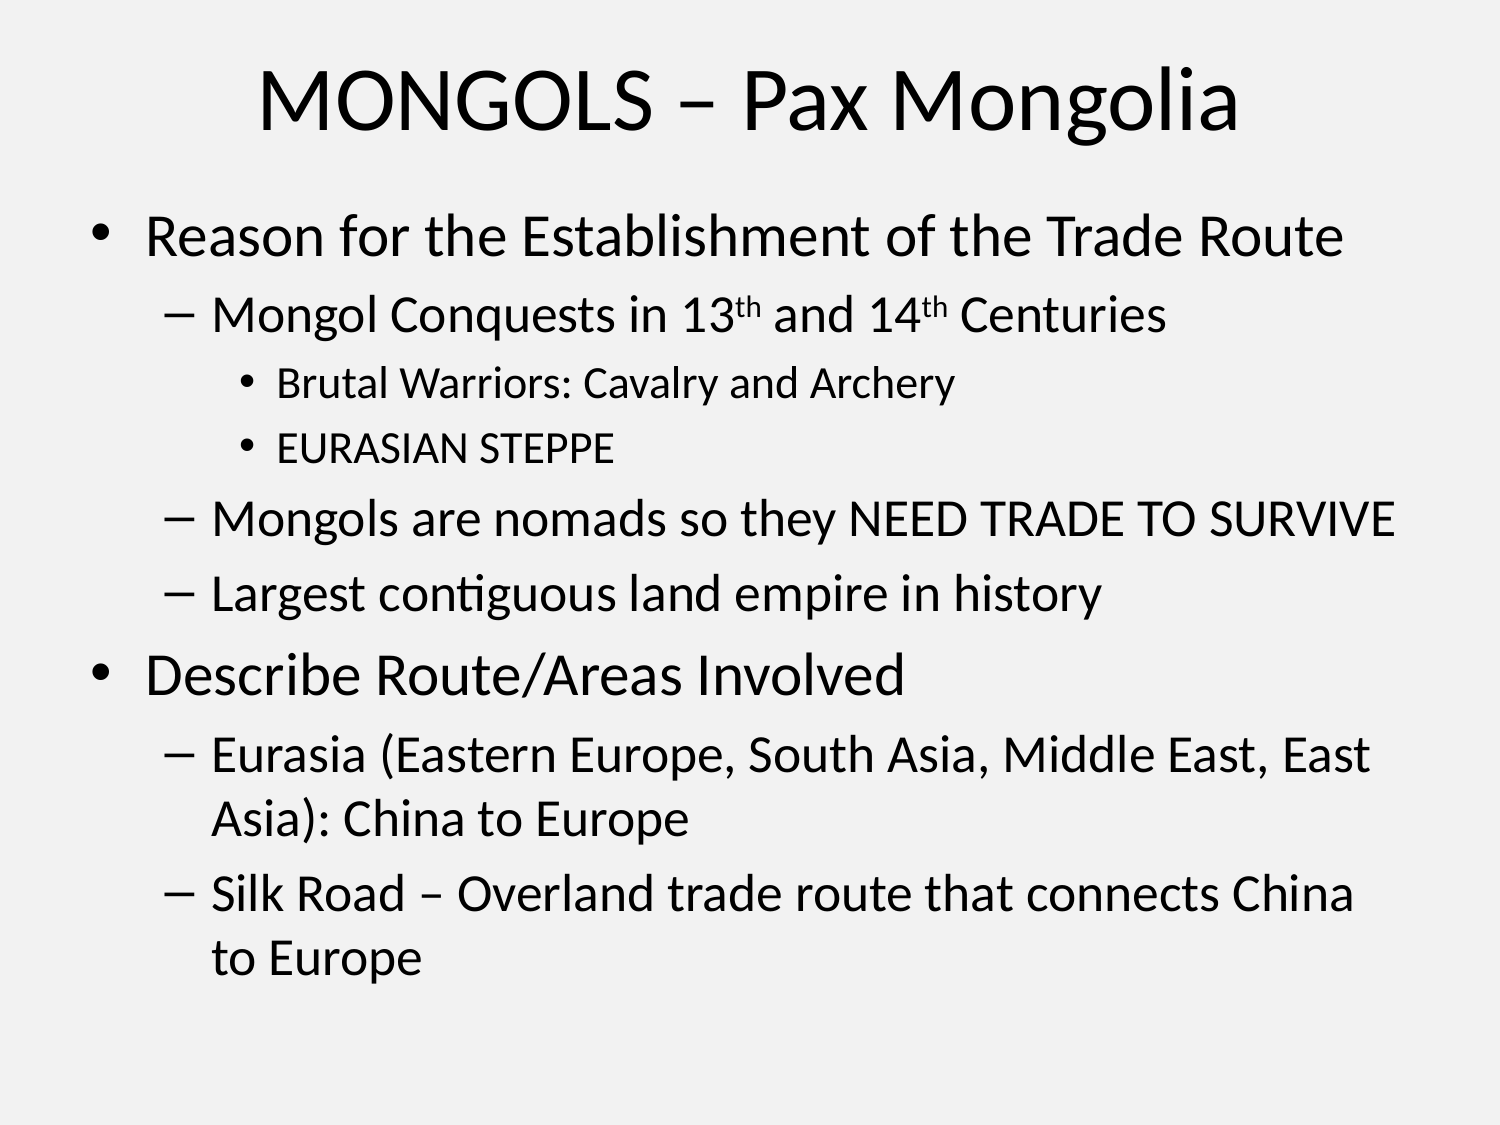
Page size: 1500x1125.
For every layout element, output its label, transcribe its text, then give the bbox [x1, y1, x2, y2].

title MONGOLS – Pax Mongolia [37, 0, 1463, 188]
list Reason for the Establishment of the Trade Route Mongol Conquests in 13th and 14th Centuries Brutal Warriors: Cavalry and Archery EURASIAN STEPPE Mongols are nomads so they NEED TRADE TO SURVIVE Largest contiguous land empire in history Describe Route/Areas Involved Eurasia (Eastern Europe, South Asia, Middle East, East Asia): China to Europe Silk Road – Overland trade route that connects China to Europe [75, 187, 1413, 1063]
